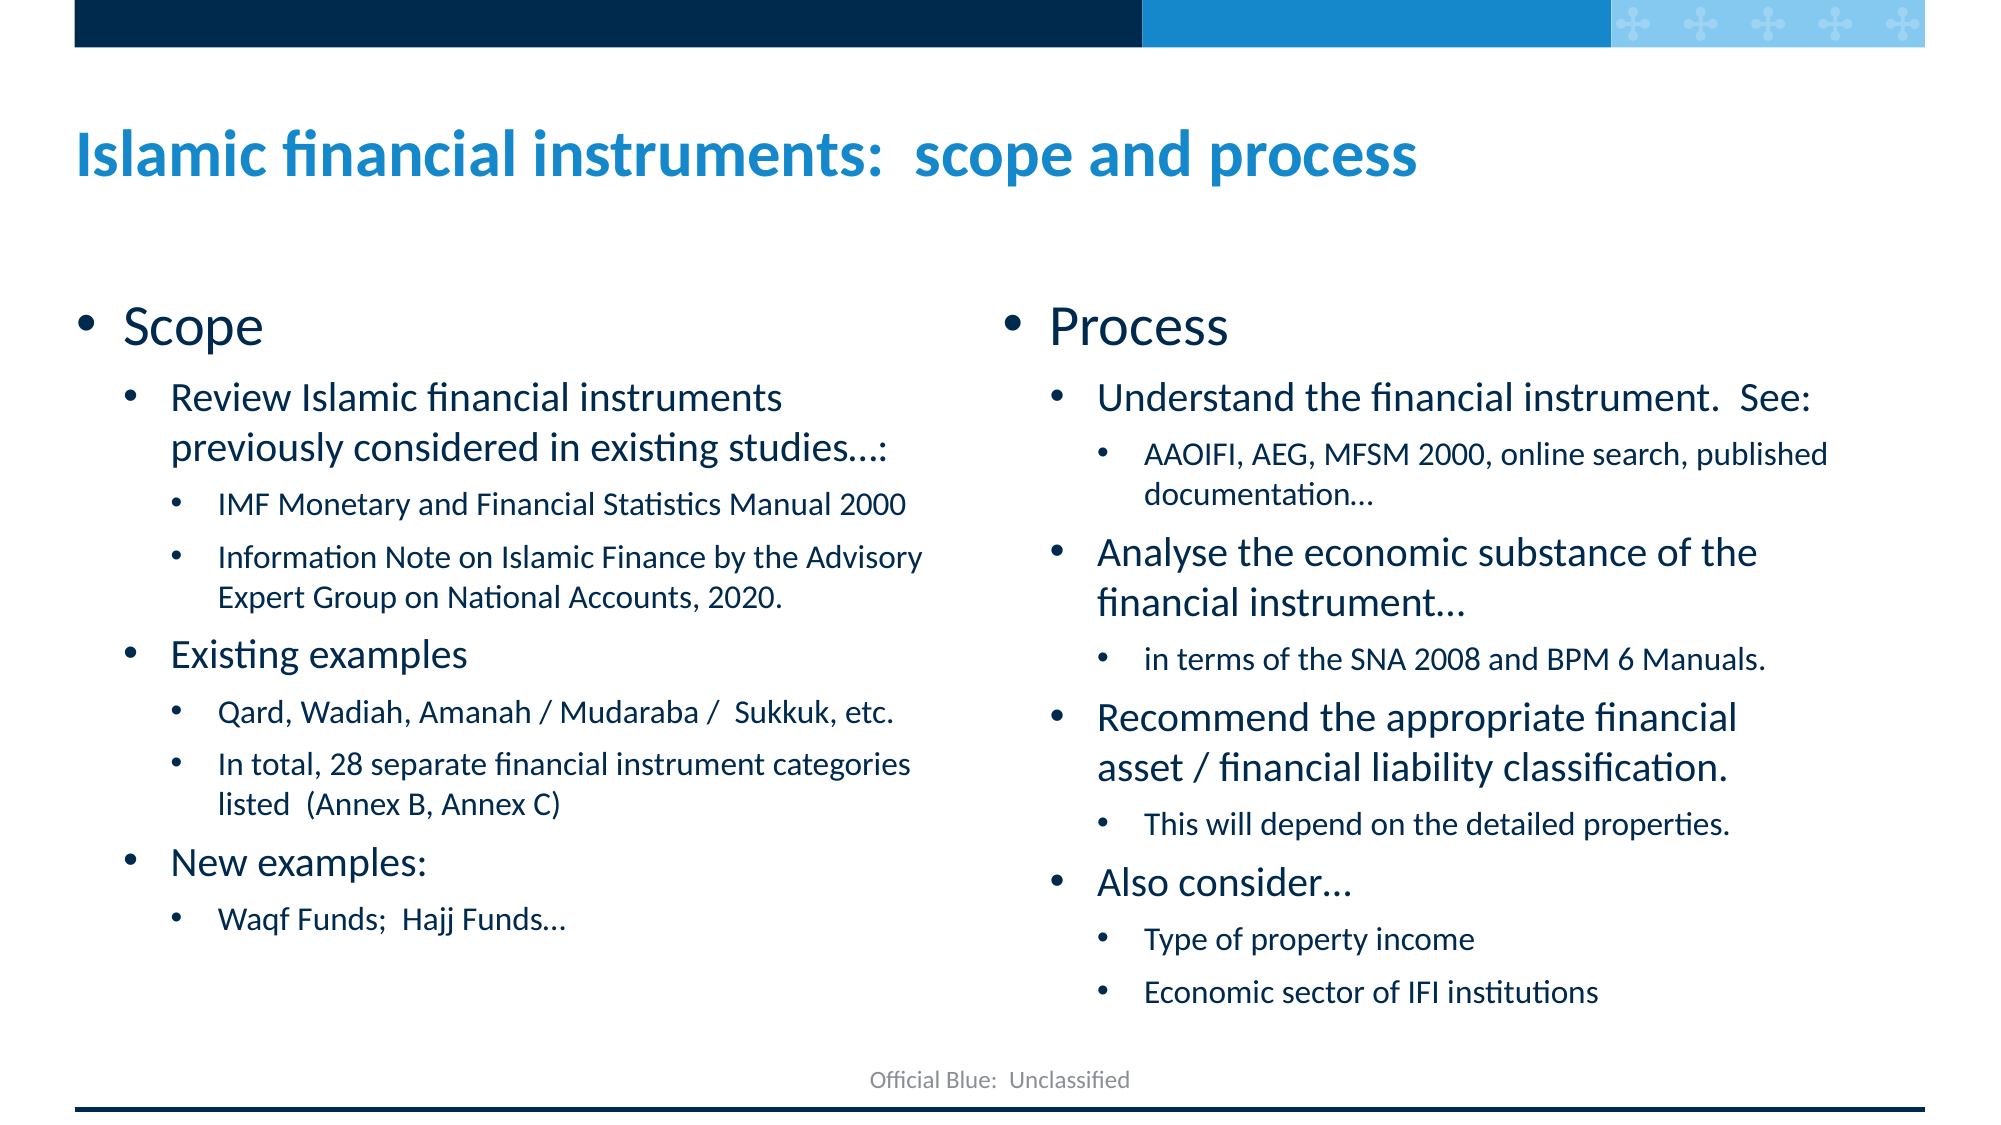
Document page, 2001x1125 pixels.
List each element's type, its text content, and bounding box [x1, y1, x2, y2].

title Islamic financial instruments: scope and process [75, 75, 1925, 225]
list Scope Review Islamic financial instruments previously considered in existing studies…: IMF Monetary and Financial Statistics Manual 2000 Information Note on Islamic Finance by the Advisory Expert Group on National Accounts, 2020. Existing examples Qard, Wadiah, Amanah / Mudaraba / Sukkuk, etc. In total, 28 separate financial instrument categories listed (Annex B, Annex C) New examples: Waqf Funds; Hajj Funds… [76, 287, 927, 1047]
footer Official Blue: Unclassified [500, 1046, 1501, 1110]
list Process Understand the financial instrument. See: AAOIFI, AEG, MFSM 2000, online search, published documentation… Analyse the economic substance of the financial instrument… in terms of the SNA 2008 and BPM 6 Manuals. Recommend the appropriate financial asset / financial liability classification. This will depend on the detailed properties. Also consider… Type of property income Economic sector of IFI institutions [1002, 287, 1853, 1047]
